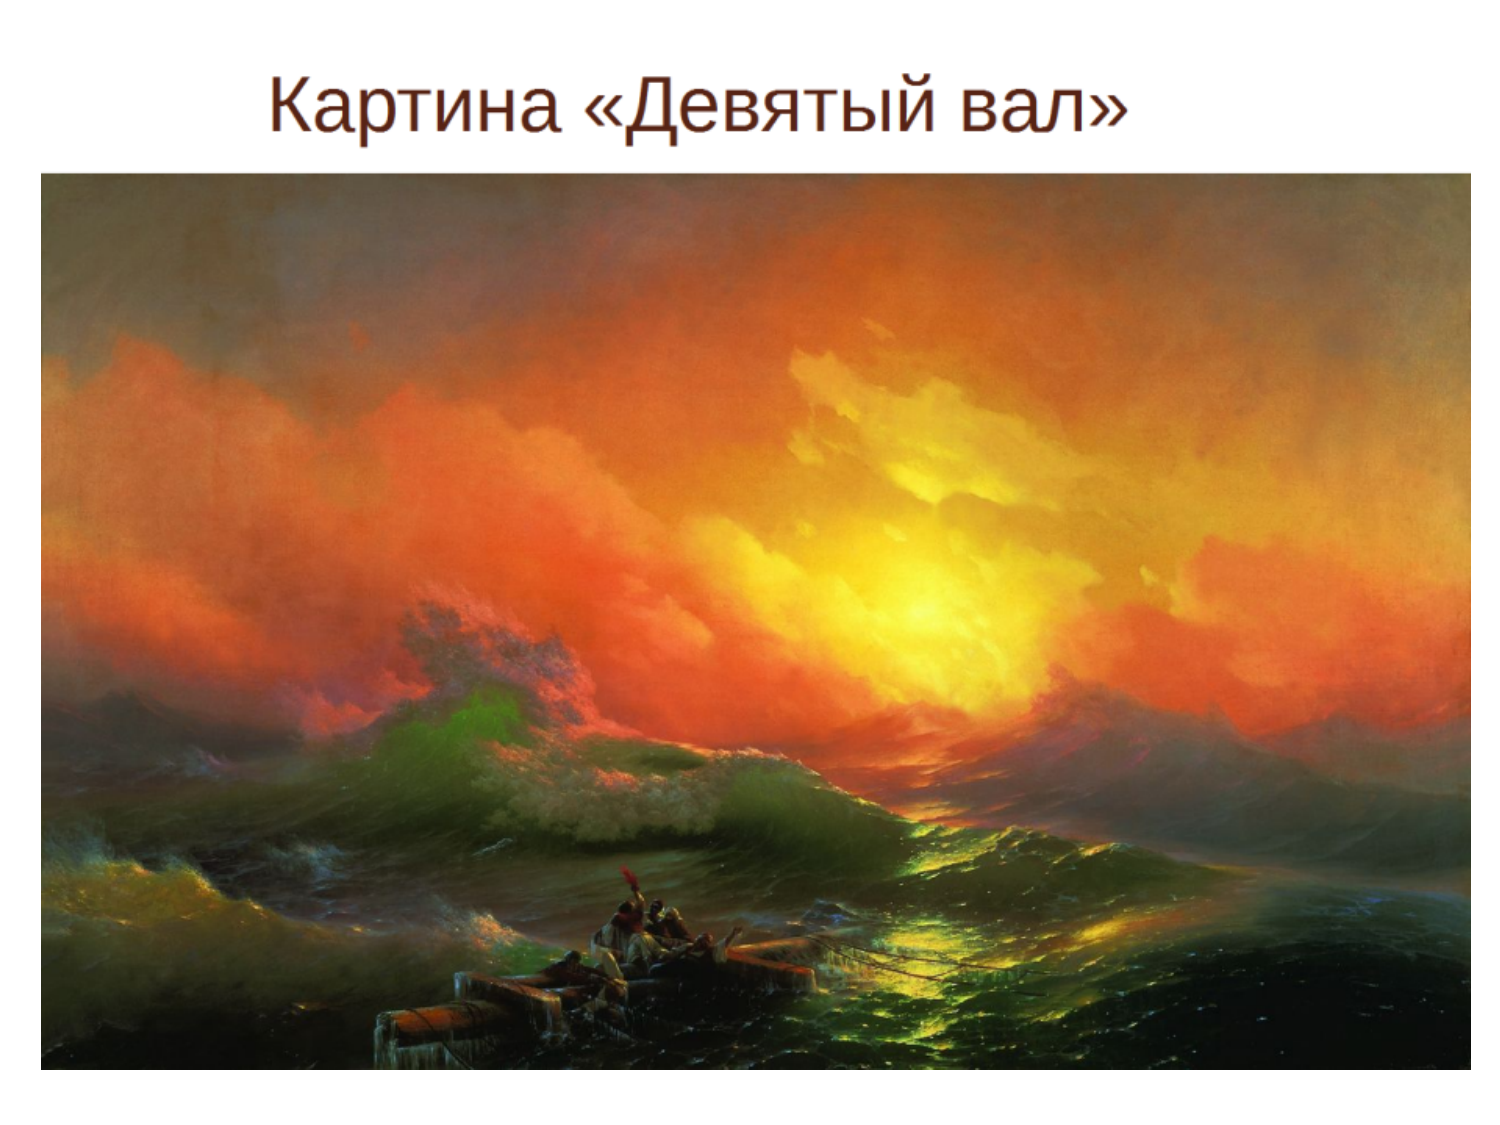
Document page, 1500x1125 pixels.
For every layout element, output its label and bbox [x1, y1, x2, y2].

picture [41, 46, 1471, 1070]
